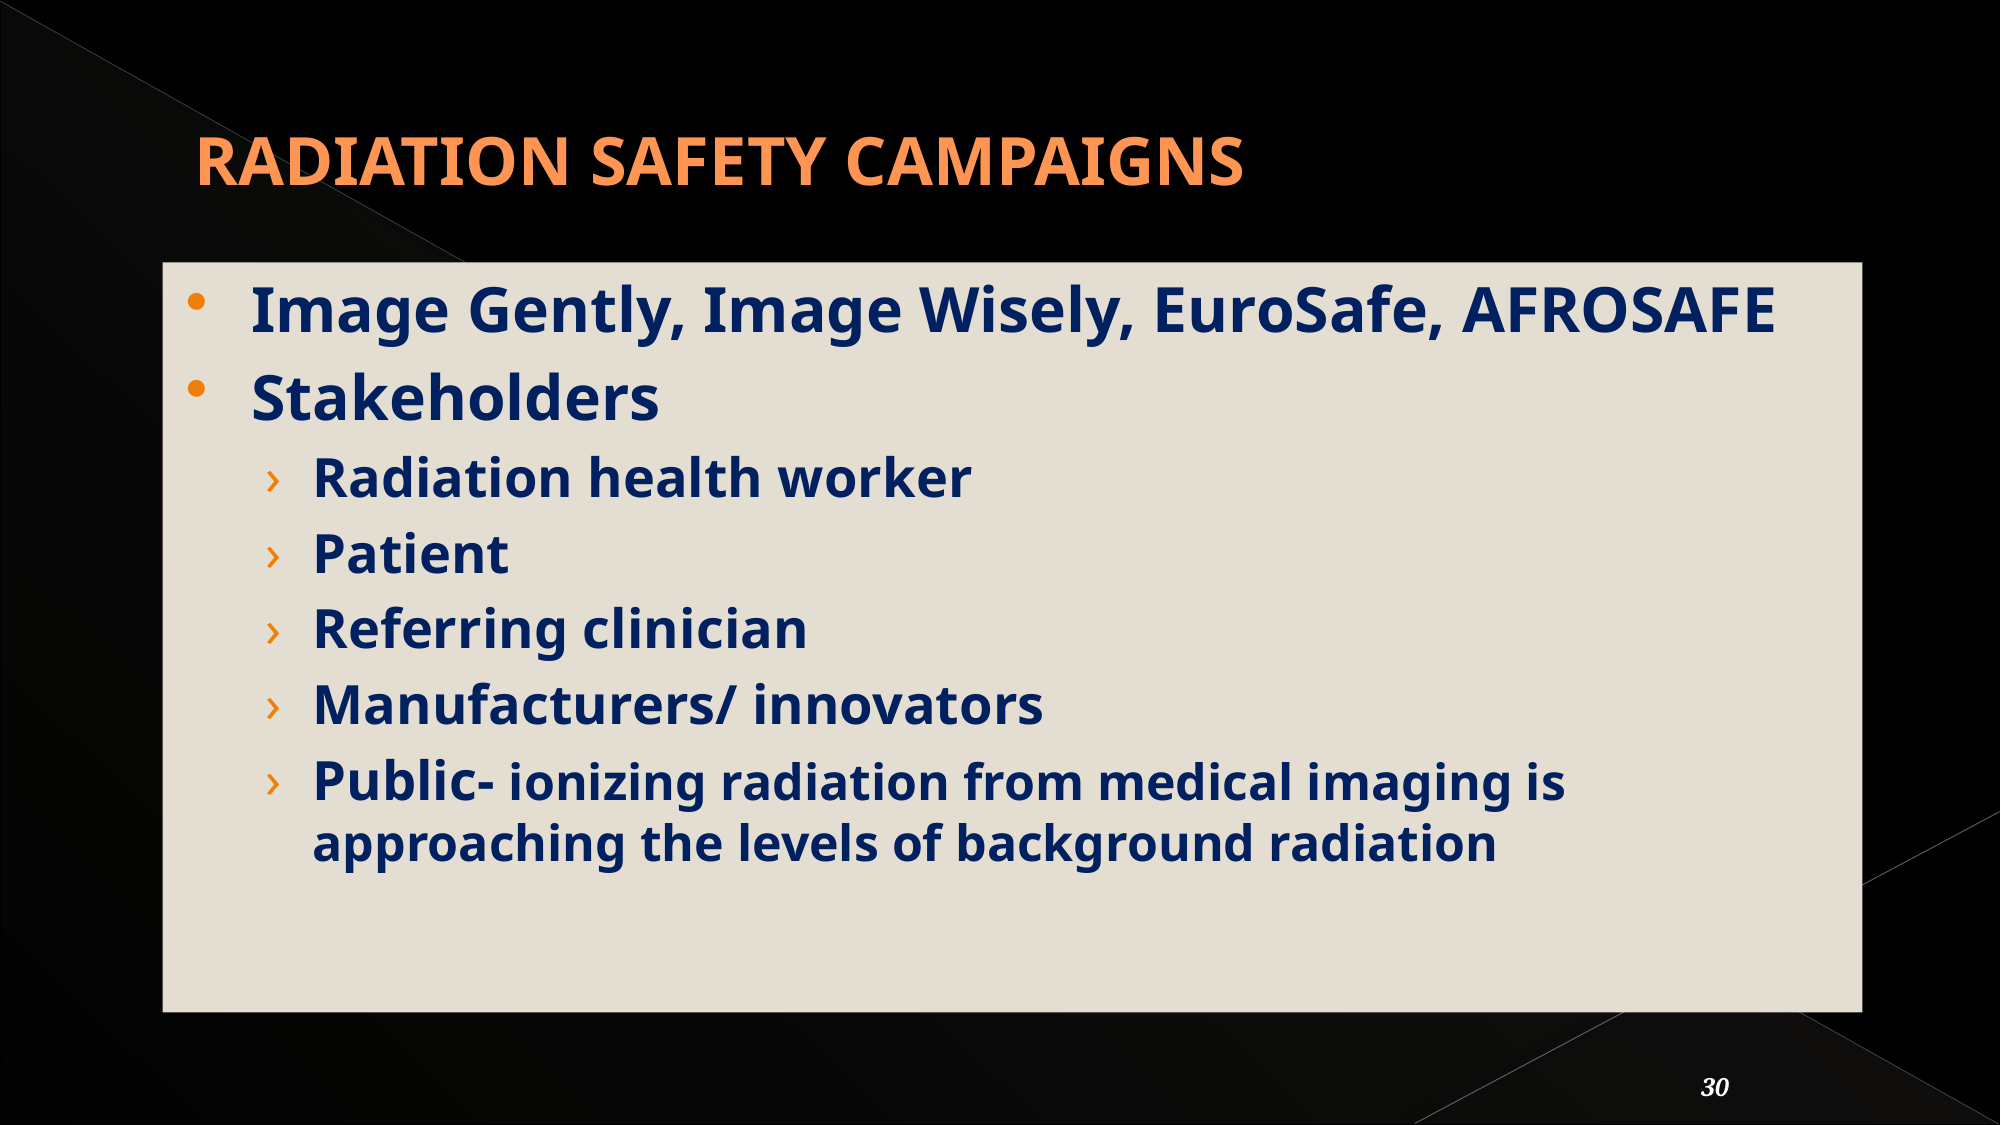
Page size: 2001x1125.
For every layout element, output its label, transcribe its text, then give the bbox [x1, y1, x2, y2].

list Image Gently, Image Wisely, EuroSafe, AFROSAFE Stakeholders Radiation health worker Patient Referring clinician Manufacturers/ innovators Public- ionizing radiation from medical imaging is approaching the levels of background radiation [162, 262, 1863, 1013]
title RADIATION SAFETY CAMPAIGNS [99, 43, 1900, 274]
slide_number 30 [1660, 1063, 1771, 1113]
